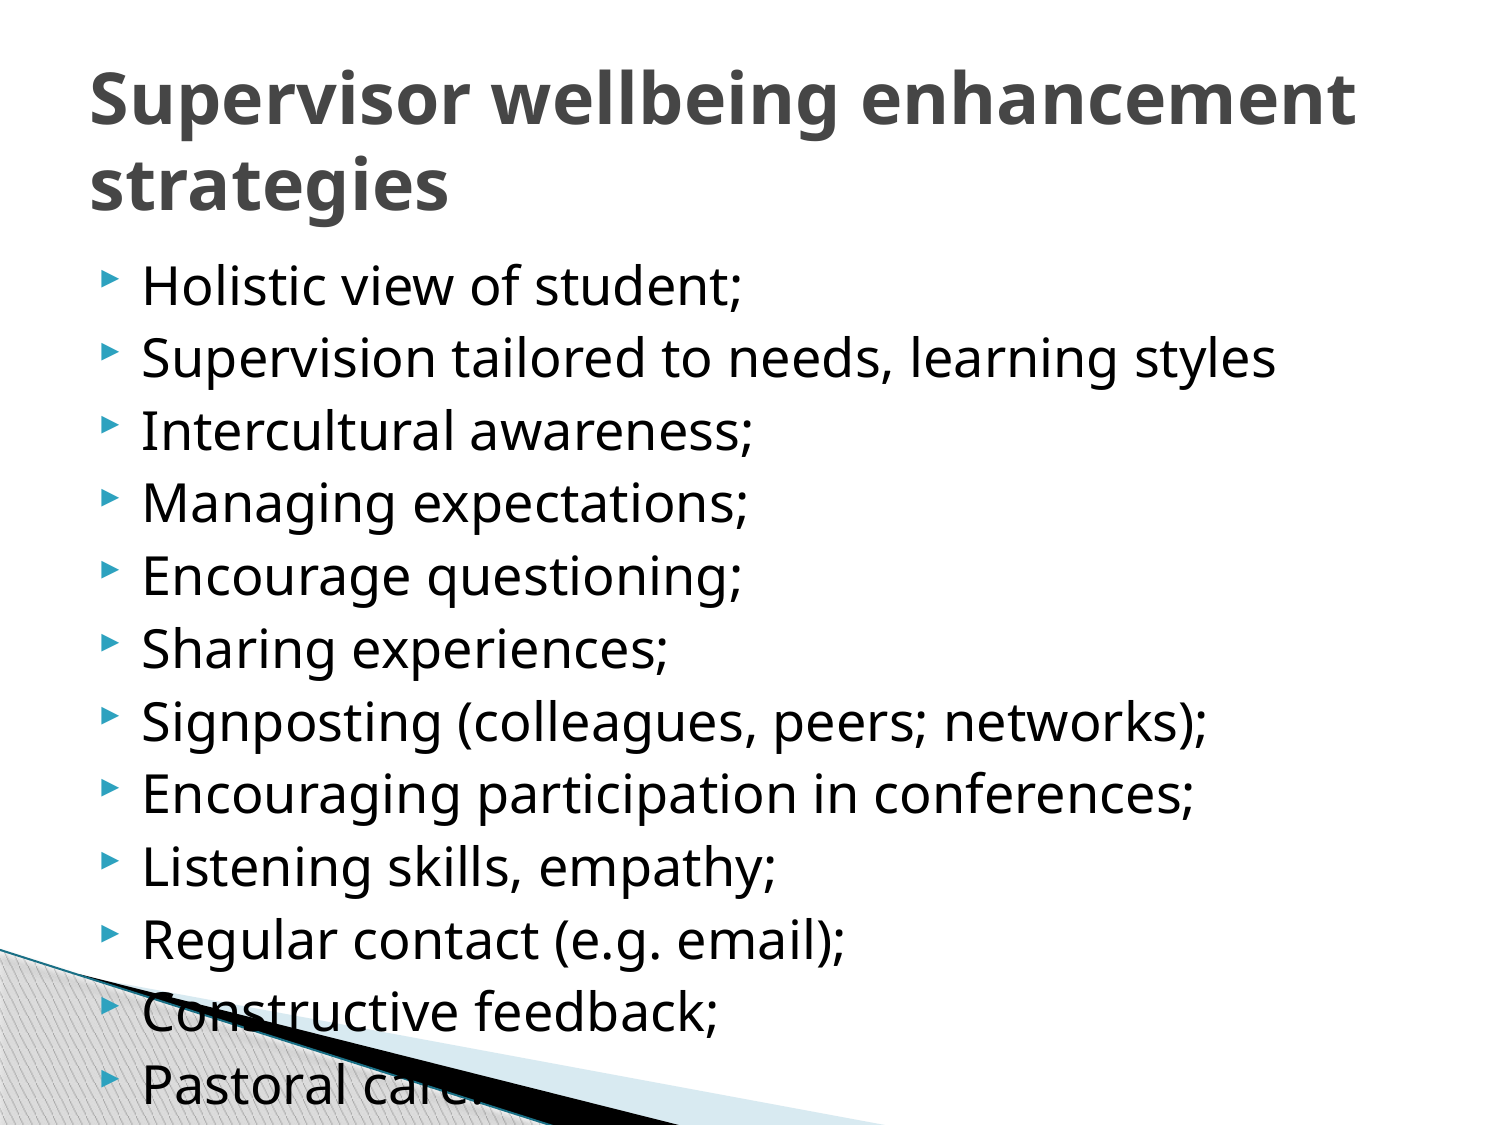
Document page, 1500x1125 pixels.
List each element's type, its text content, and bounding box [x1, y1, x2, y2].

title Supervisor wellbeing enhancement strategies [75, 45, 1425, 233]
list Holistic view of student; Supervision tailored to needs, learning styles Intercultural awareness; Managing expectations; Encourage questioning; Sharing experiences; Signposting (colleagues, peers; networks); Encouraging participation in conferences; Listening skills, empathy; Regular contact (e.g. email); Constructive feedback; Pastoral care. [64, 243, 1447, 1125]
